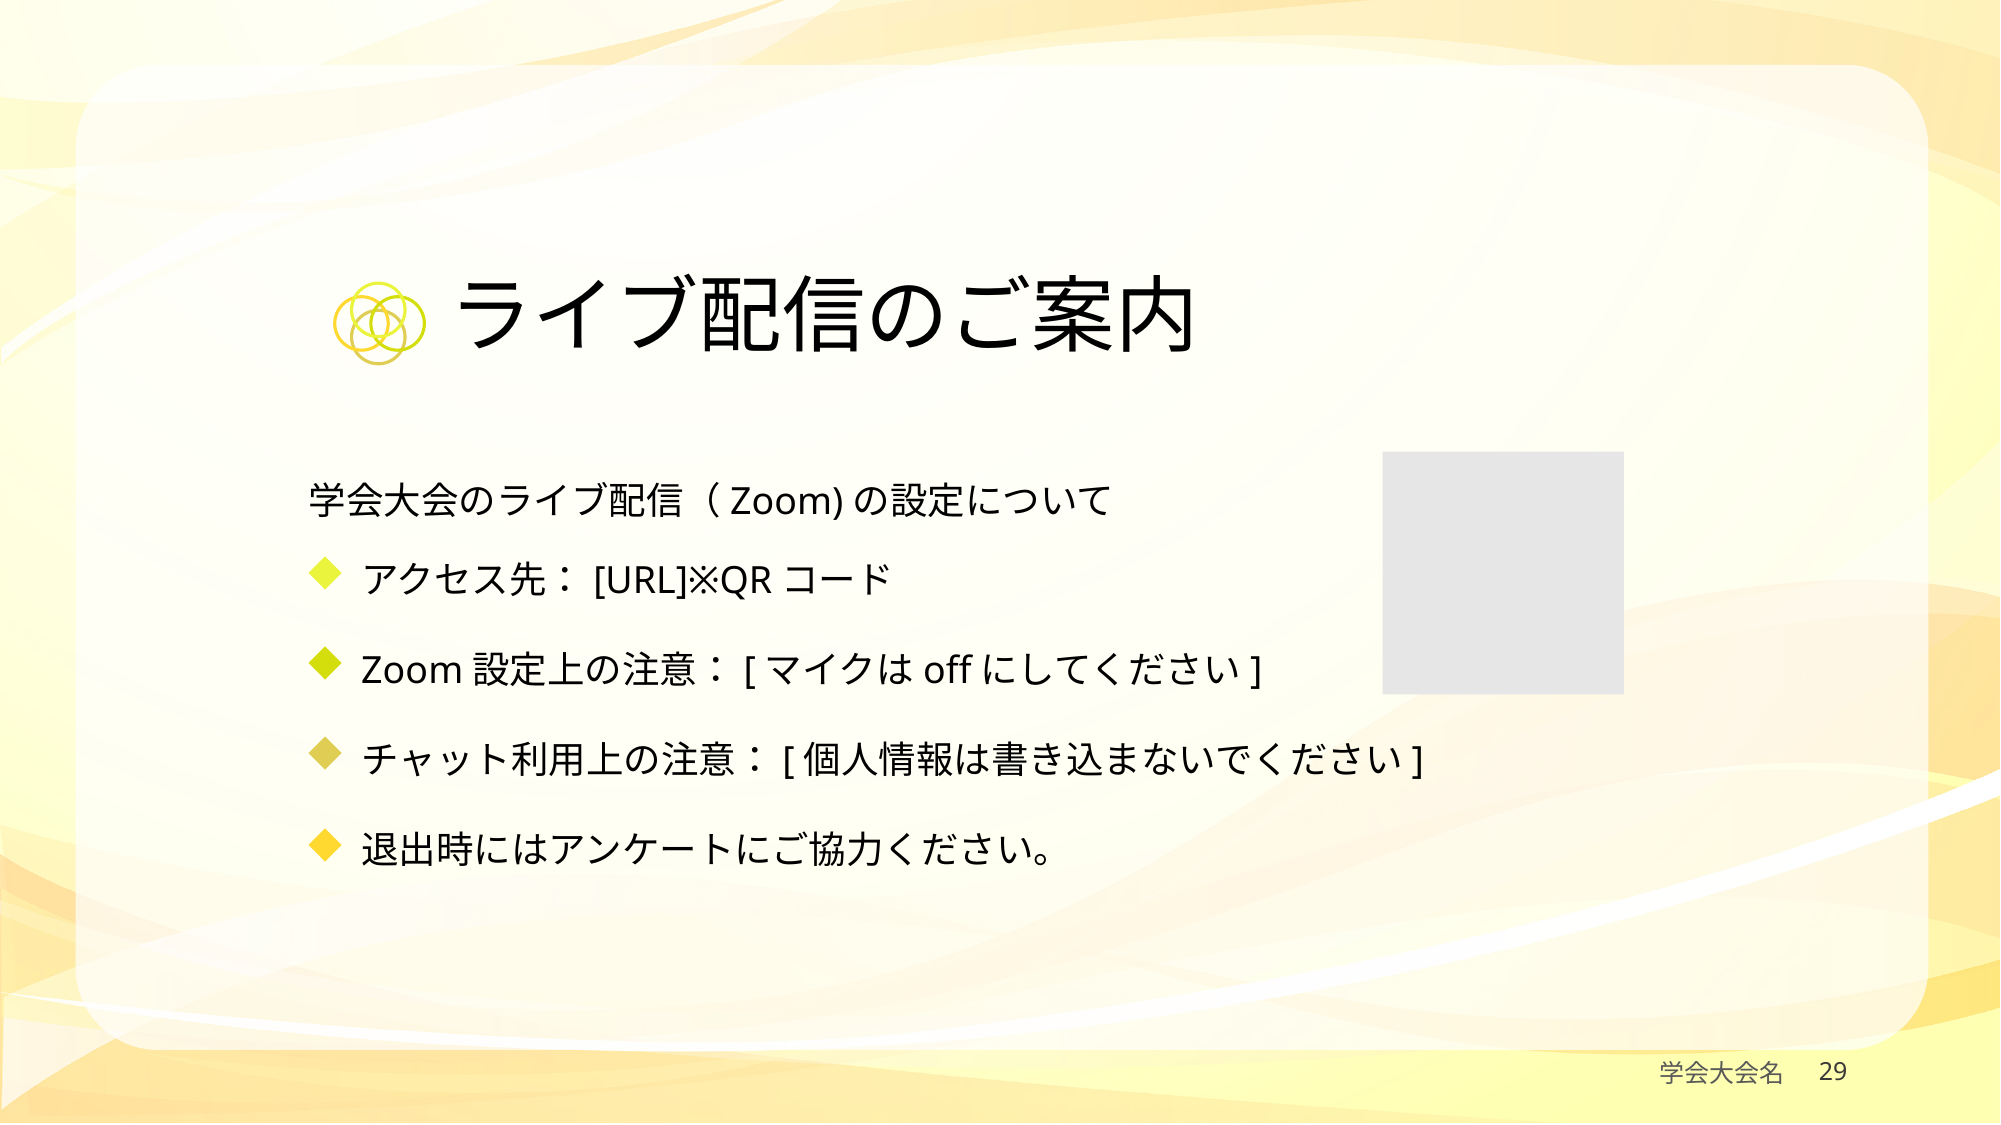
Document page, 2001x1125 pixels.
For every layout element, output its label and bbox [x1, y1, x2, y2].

text_box [334, 283, 425, 364]
picture [0, 0, 2000, 1123]
